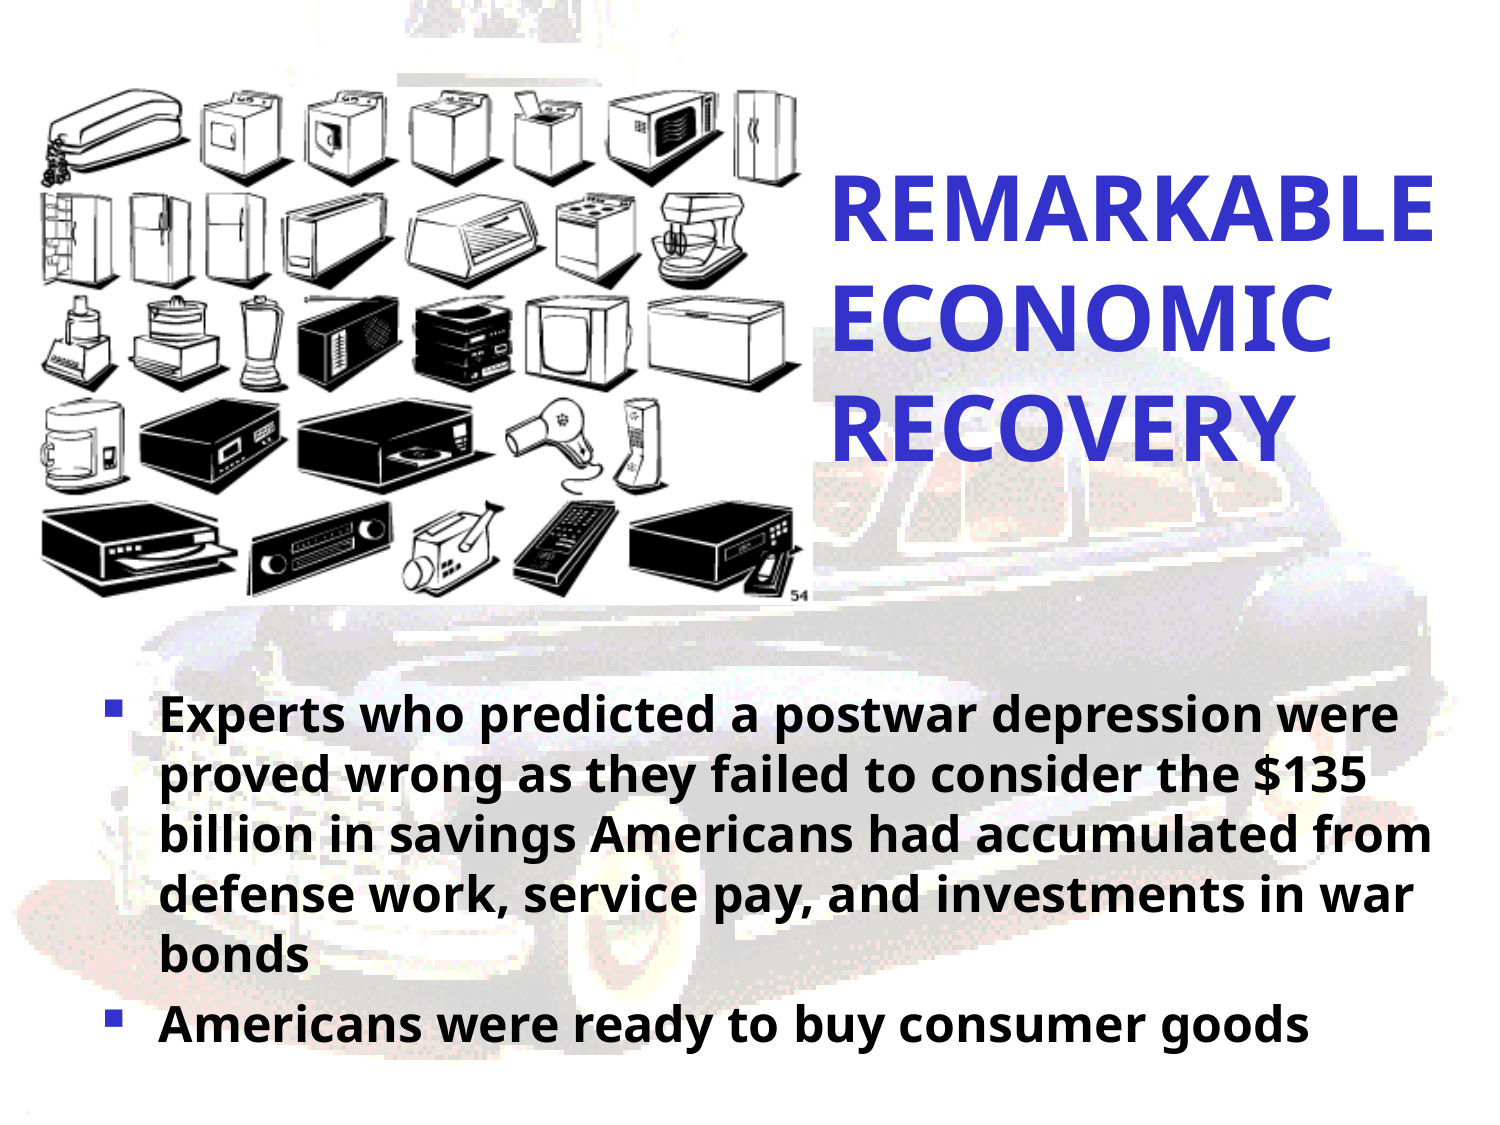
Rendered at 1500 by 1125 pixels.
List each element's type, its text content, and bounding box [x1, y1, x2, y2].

title REMARKABLE ECONOMIC RECOVERY [812, 62, 1500, 488]
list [37, 87, 813, 605]
list Experts who predicted a postwar depression were proved wrong as they failed to consider the $135 billion in savings Americans had accumulated from defense work, service pay, and investments in war bonds Americans were ready to buy consumer goods [87, 675, 1463, 1125]
